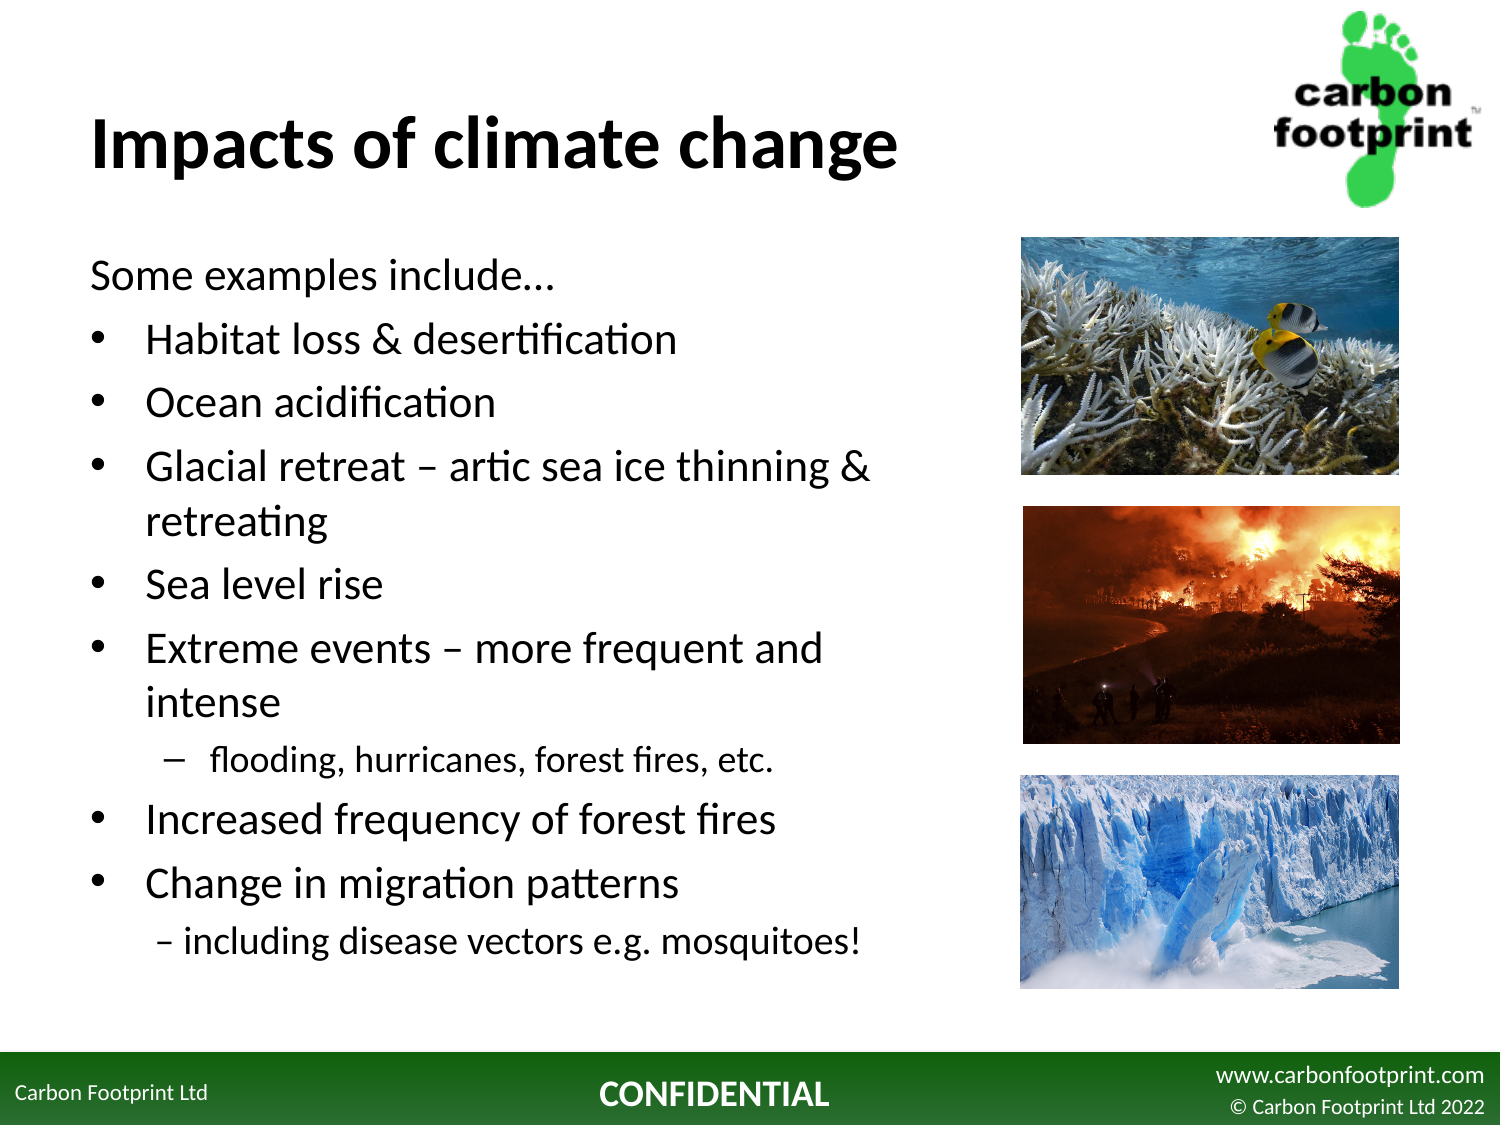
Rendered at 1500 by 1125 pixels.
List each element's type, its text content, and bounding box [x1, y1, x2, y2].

picture [1274, 11, 1483, 208]
picture [1022, 506, 1401, 745]
list Some examples include… Habitat loss & desertification Ocean acidification Glacial retreat – artic sea ice thinning & retreating Sea level rise Extreme events – more frequent and intense flooding, hurricanes, forest fires, etc. Increased frequency of forest fires Change in migration patterns – including disease vectors e.g. mosquitoes! [75, 237, 967, 973]
picture [1020, 775, 1400, 989]
picture [1021, 237, 1400, 476]
title Impacts of climate change [75, 45, 1270, 233]
